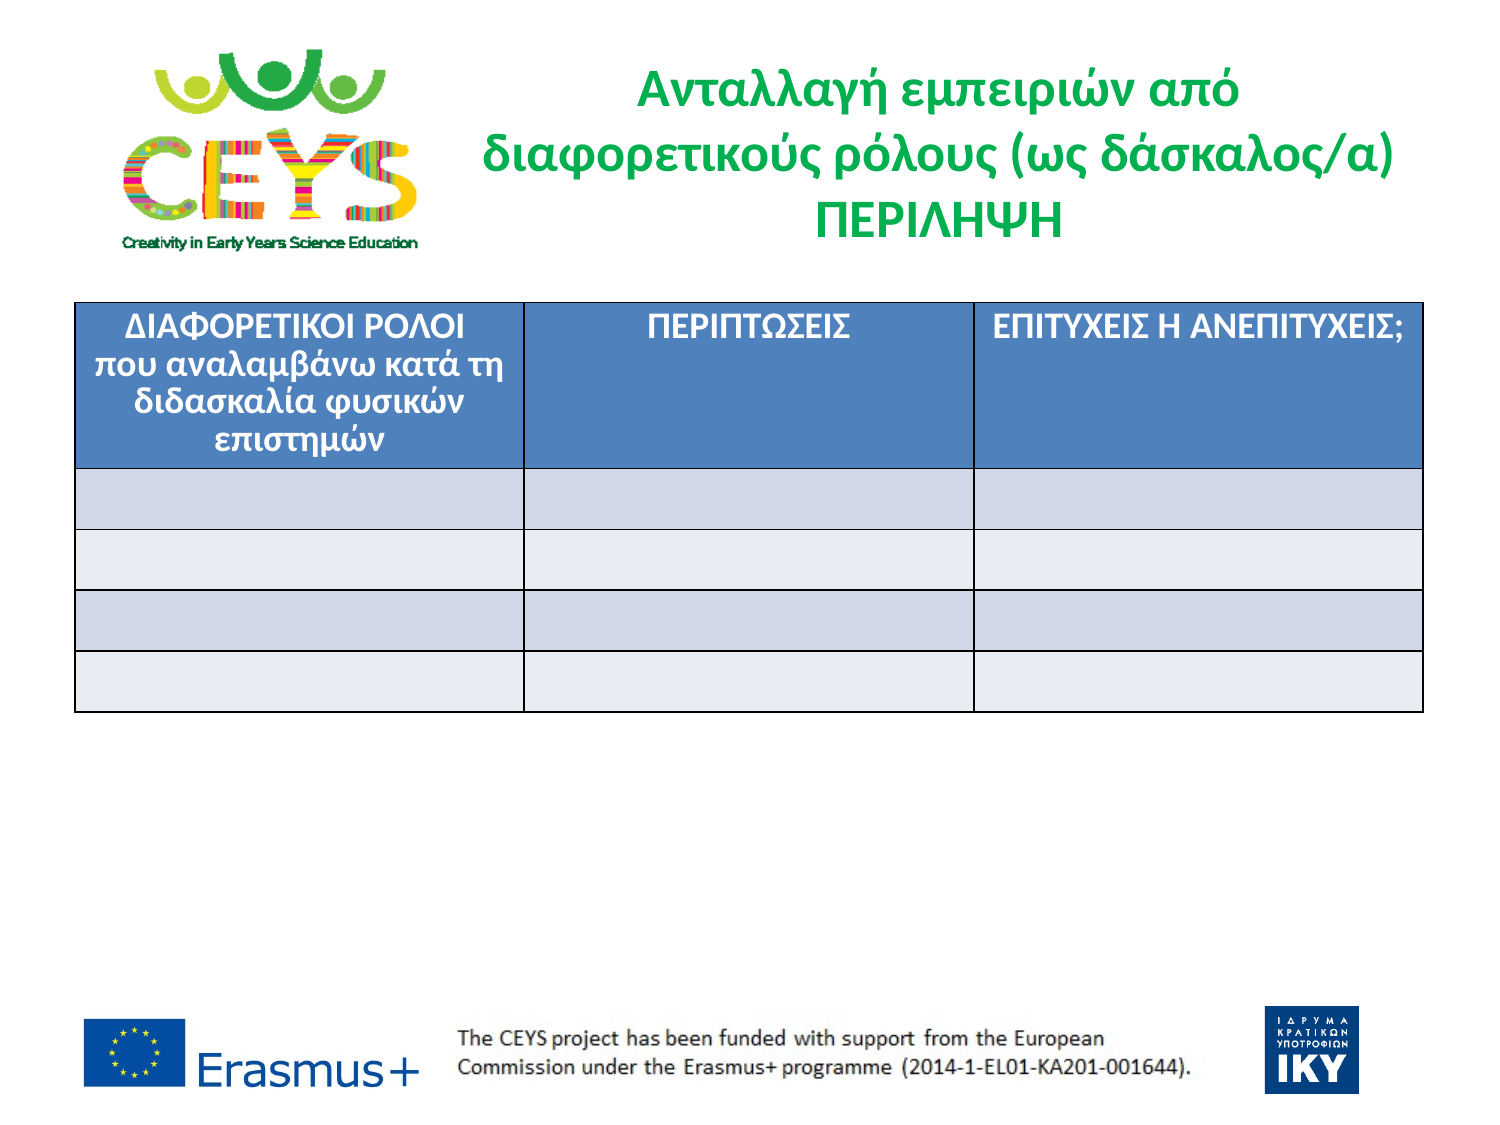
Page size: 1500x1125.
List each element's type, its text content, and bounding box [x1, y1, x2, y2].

table_cell [525, 652, 973, 711]
picture [1264, 1005, 1359, 1094]
table_cell [76, 591, 523, 650]
table_cell [975, 530, 1422, 589]
table_header ΔΙΑΦΟΡΕΤΙΚΟΙ ΡΟΛΟΙ που αναλαμβάνω κατά τη διδασκαλία φυσικών επιστημών [76, 303, 523, 468]
picture [64, 999, 438, 1106]
table_cell [525, 530, 973, 589]
picture [444, 1008, 1205, 1097]
title Ανταλλαγή εμπειριών από διαφορετικούς ρόλους (ως δάσκαλος/α) ΠΕΡΙΛΗΨΗ [454, 45, 1425, 256]
table_header ΠΕΡΙΠΤΩΣΕΙΣ [525, 303, 973, 468]
table_header ΕΠΙΤΥΧΕΙΣ Ή ΑΝΕΠΙΤΥΧΕΙΣ; [975, 303, 1422, 468]
table_cell [76, 652, 523, 711]
table_cell [525, 591, 973, 650]
table_cell [975, 469, 1422, 529]
table_cell [975, 652, 1422, 711]
table_cell [525, 469, 973, 529]
table_cell [975, 591, 1422, 650]
table_cell [76, 469, 523, 529]
table_cell [76, 530, 523, 589]
